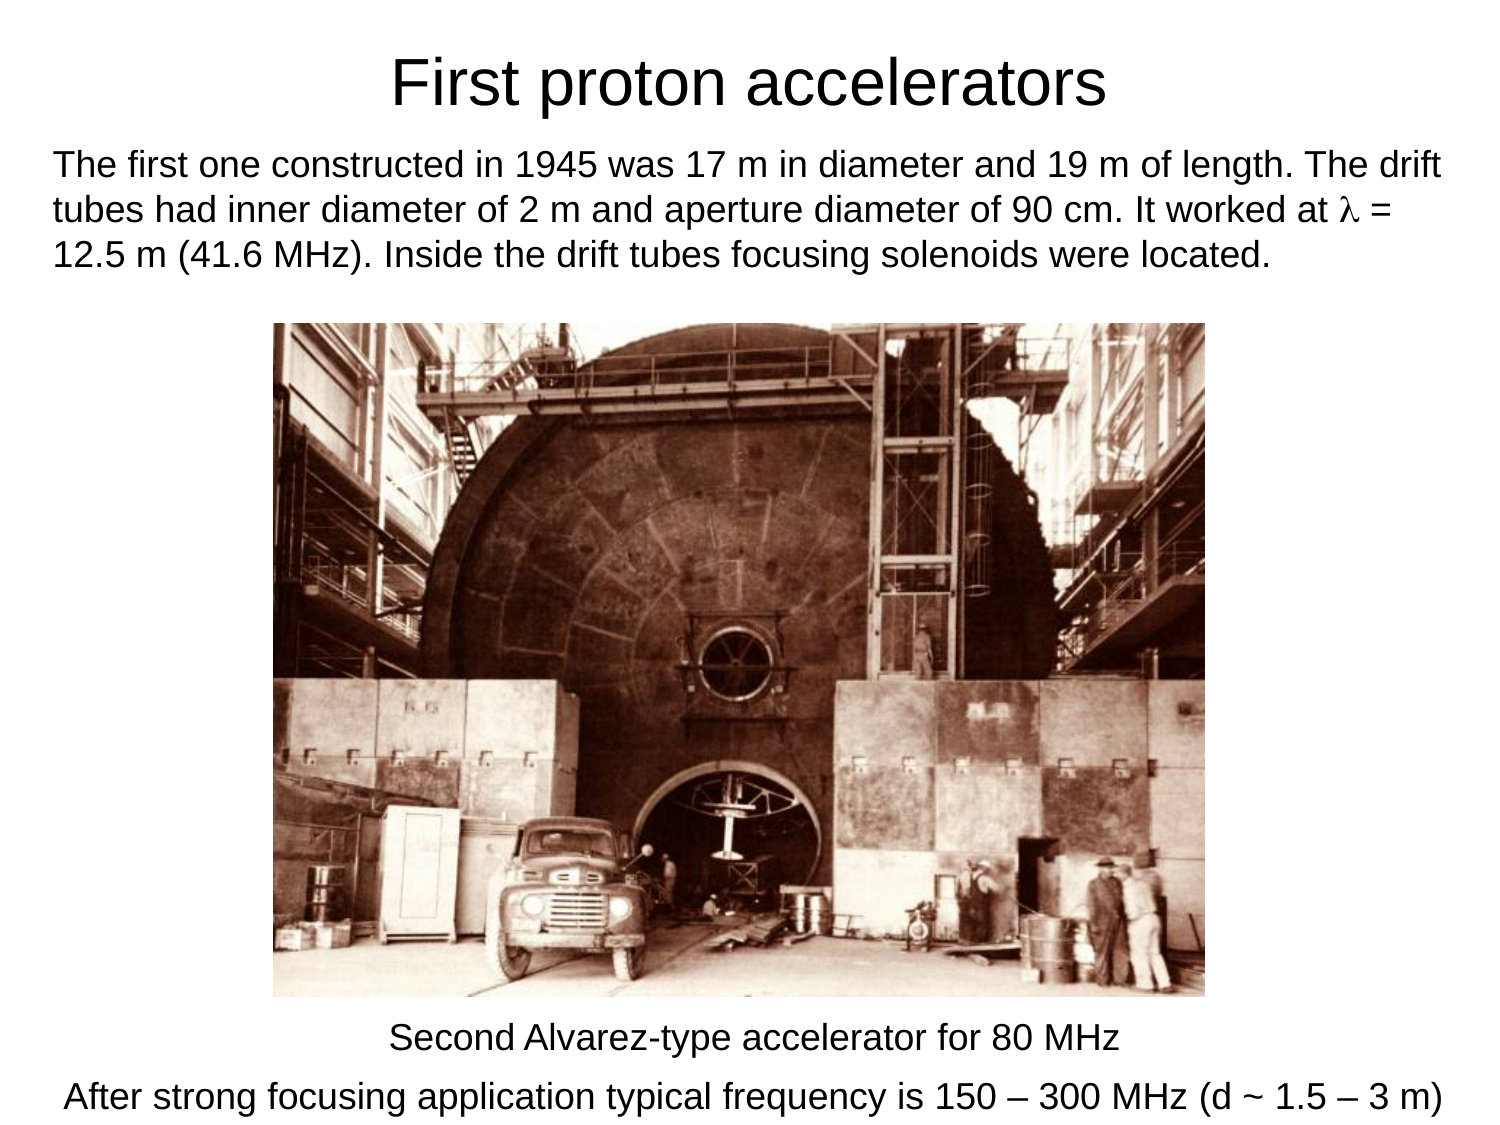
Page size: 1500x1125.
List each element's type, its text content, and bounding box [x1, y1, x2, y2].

text_box Second Alvarez-type accelerator for 80 MHz [373, 1006, 1136, 1064]
text_box After strong focusing application typical frequency is 150 – 300 MHz (d ~ 1.5 – 3 m) [48, 1064, 1460, 1125]
title First proton accelerators [75, 0, 1425, 132]
picture [273, 322, 1205, 997]
text_box The first one constructed in 1945 was 17 m in diameter and 19 m of length. The drift tubes had inner diameter of 2 m and aperture diameter of 90 cm. It worked at  = 12.5 m (41.6 MHz). Inside the drift tubes focusing solenoids were located. [37, 132, 1462, 283]
